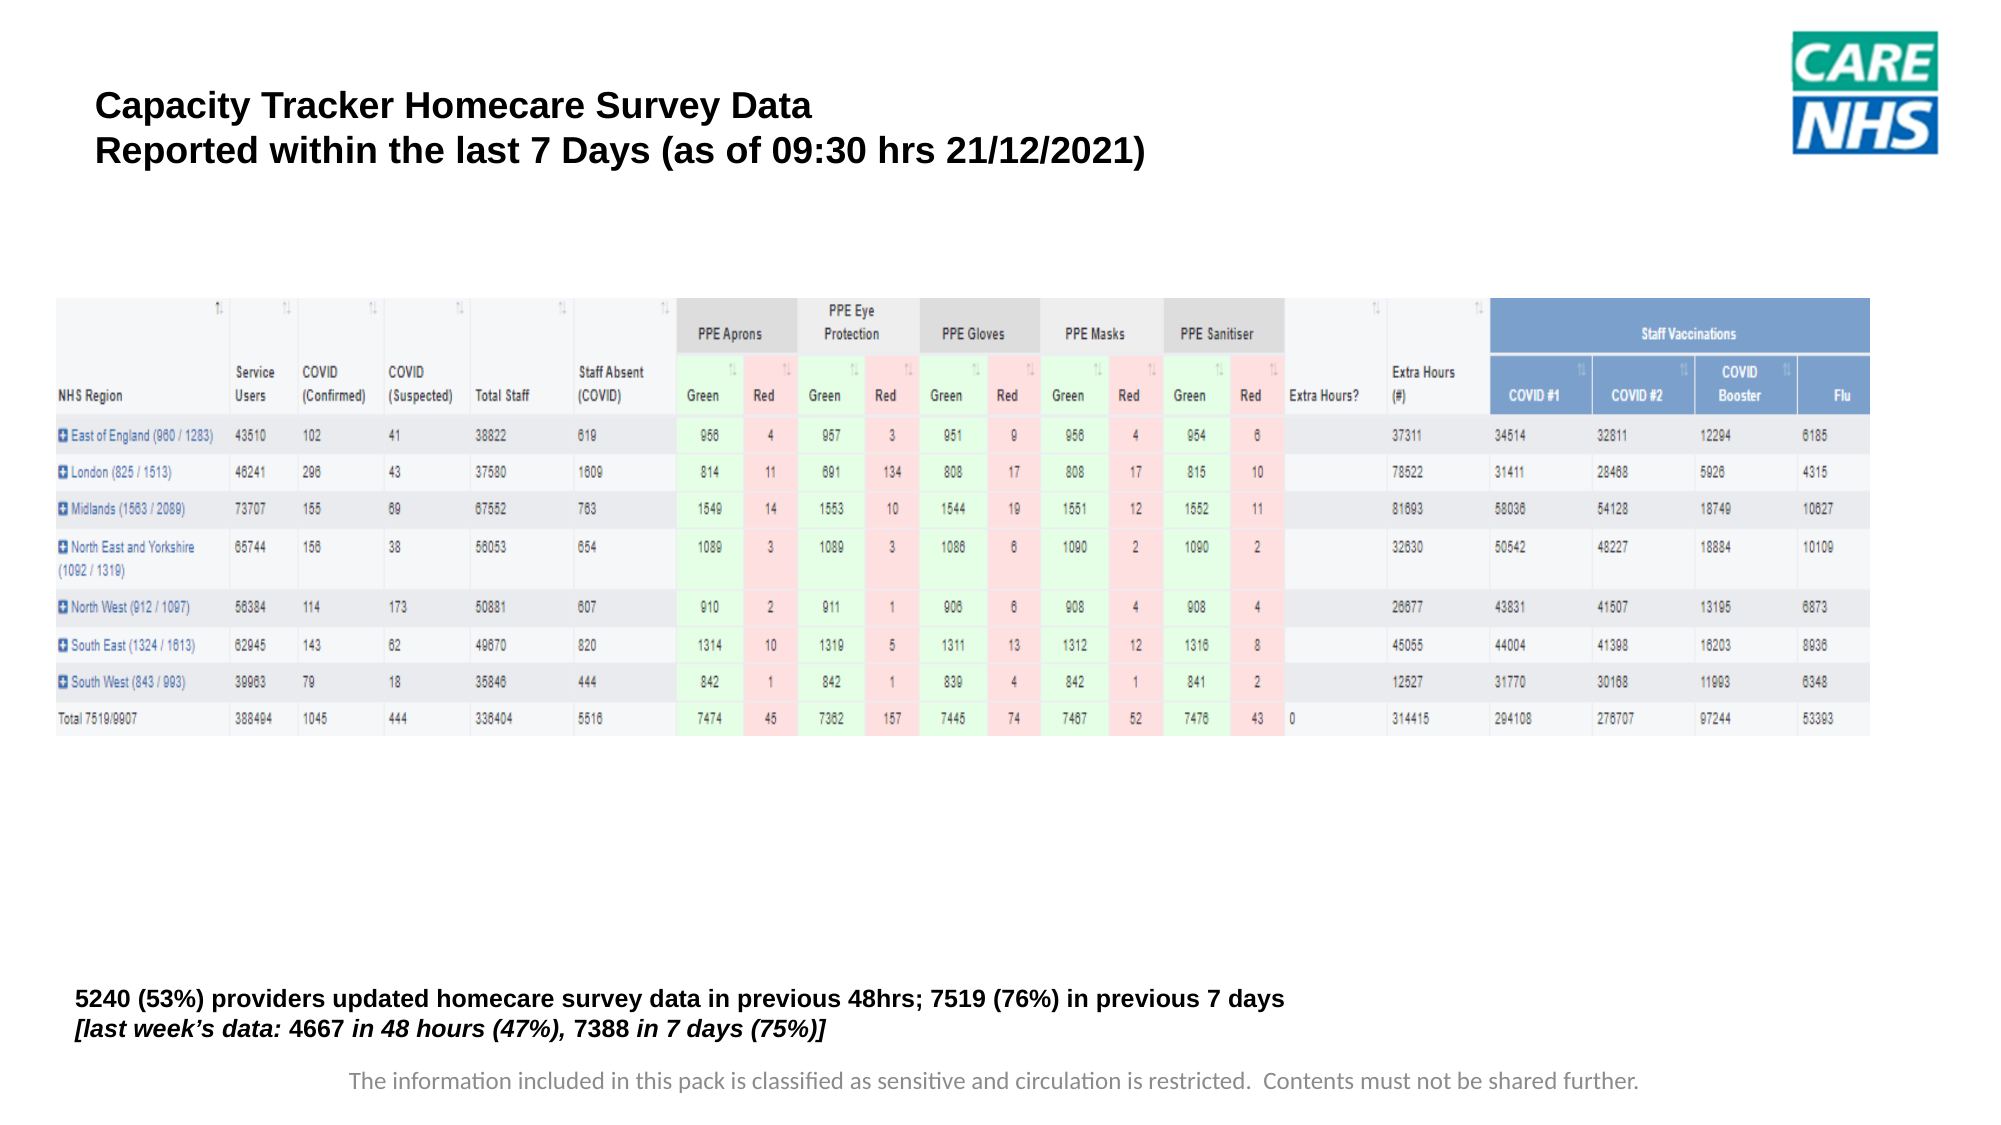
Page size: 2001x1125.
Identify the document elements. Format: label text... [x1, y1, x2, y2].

text_box 5240 (53%) providers updated homecare survey data in previous 48hrs; 7519 (76%) in previous 7 days [last week’s data: 4667 in 48 hours (47%), 7388 in 7 days (75%)] [60, 975, 1303, 1051]
picture [1782, 26, 1947, 165]
text_box Capacity Tracker Homecare Survey Data Reported within the last 7 Days (as of 09:30 hrs 21/12/2021) [80, 73, 1621, 179]
picture [56, 298, 1870, 736]
footer The information included in this pack is classified as sensitive and circulation is restricted. Contents must not be shared further. [56, 1056, 1935, 1103]
